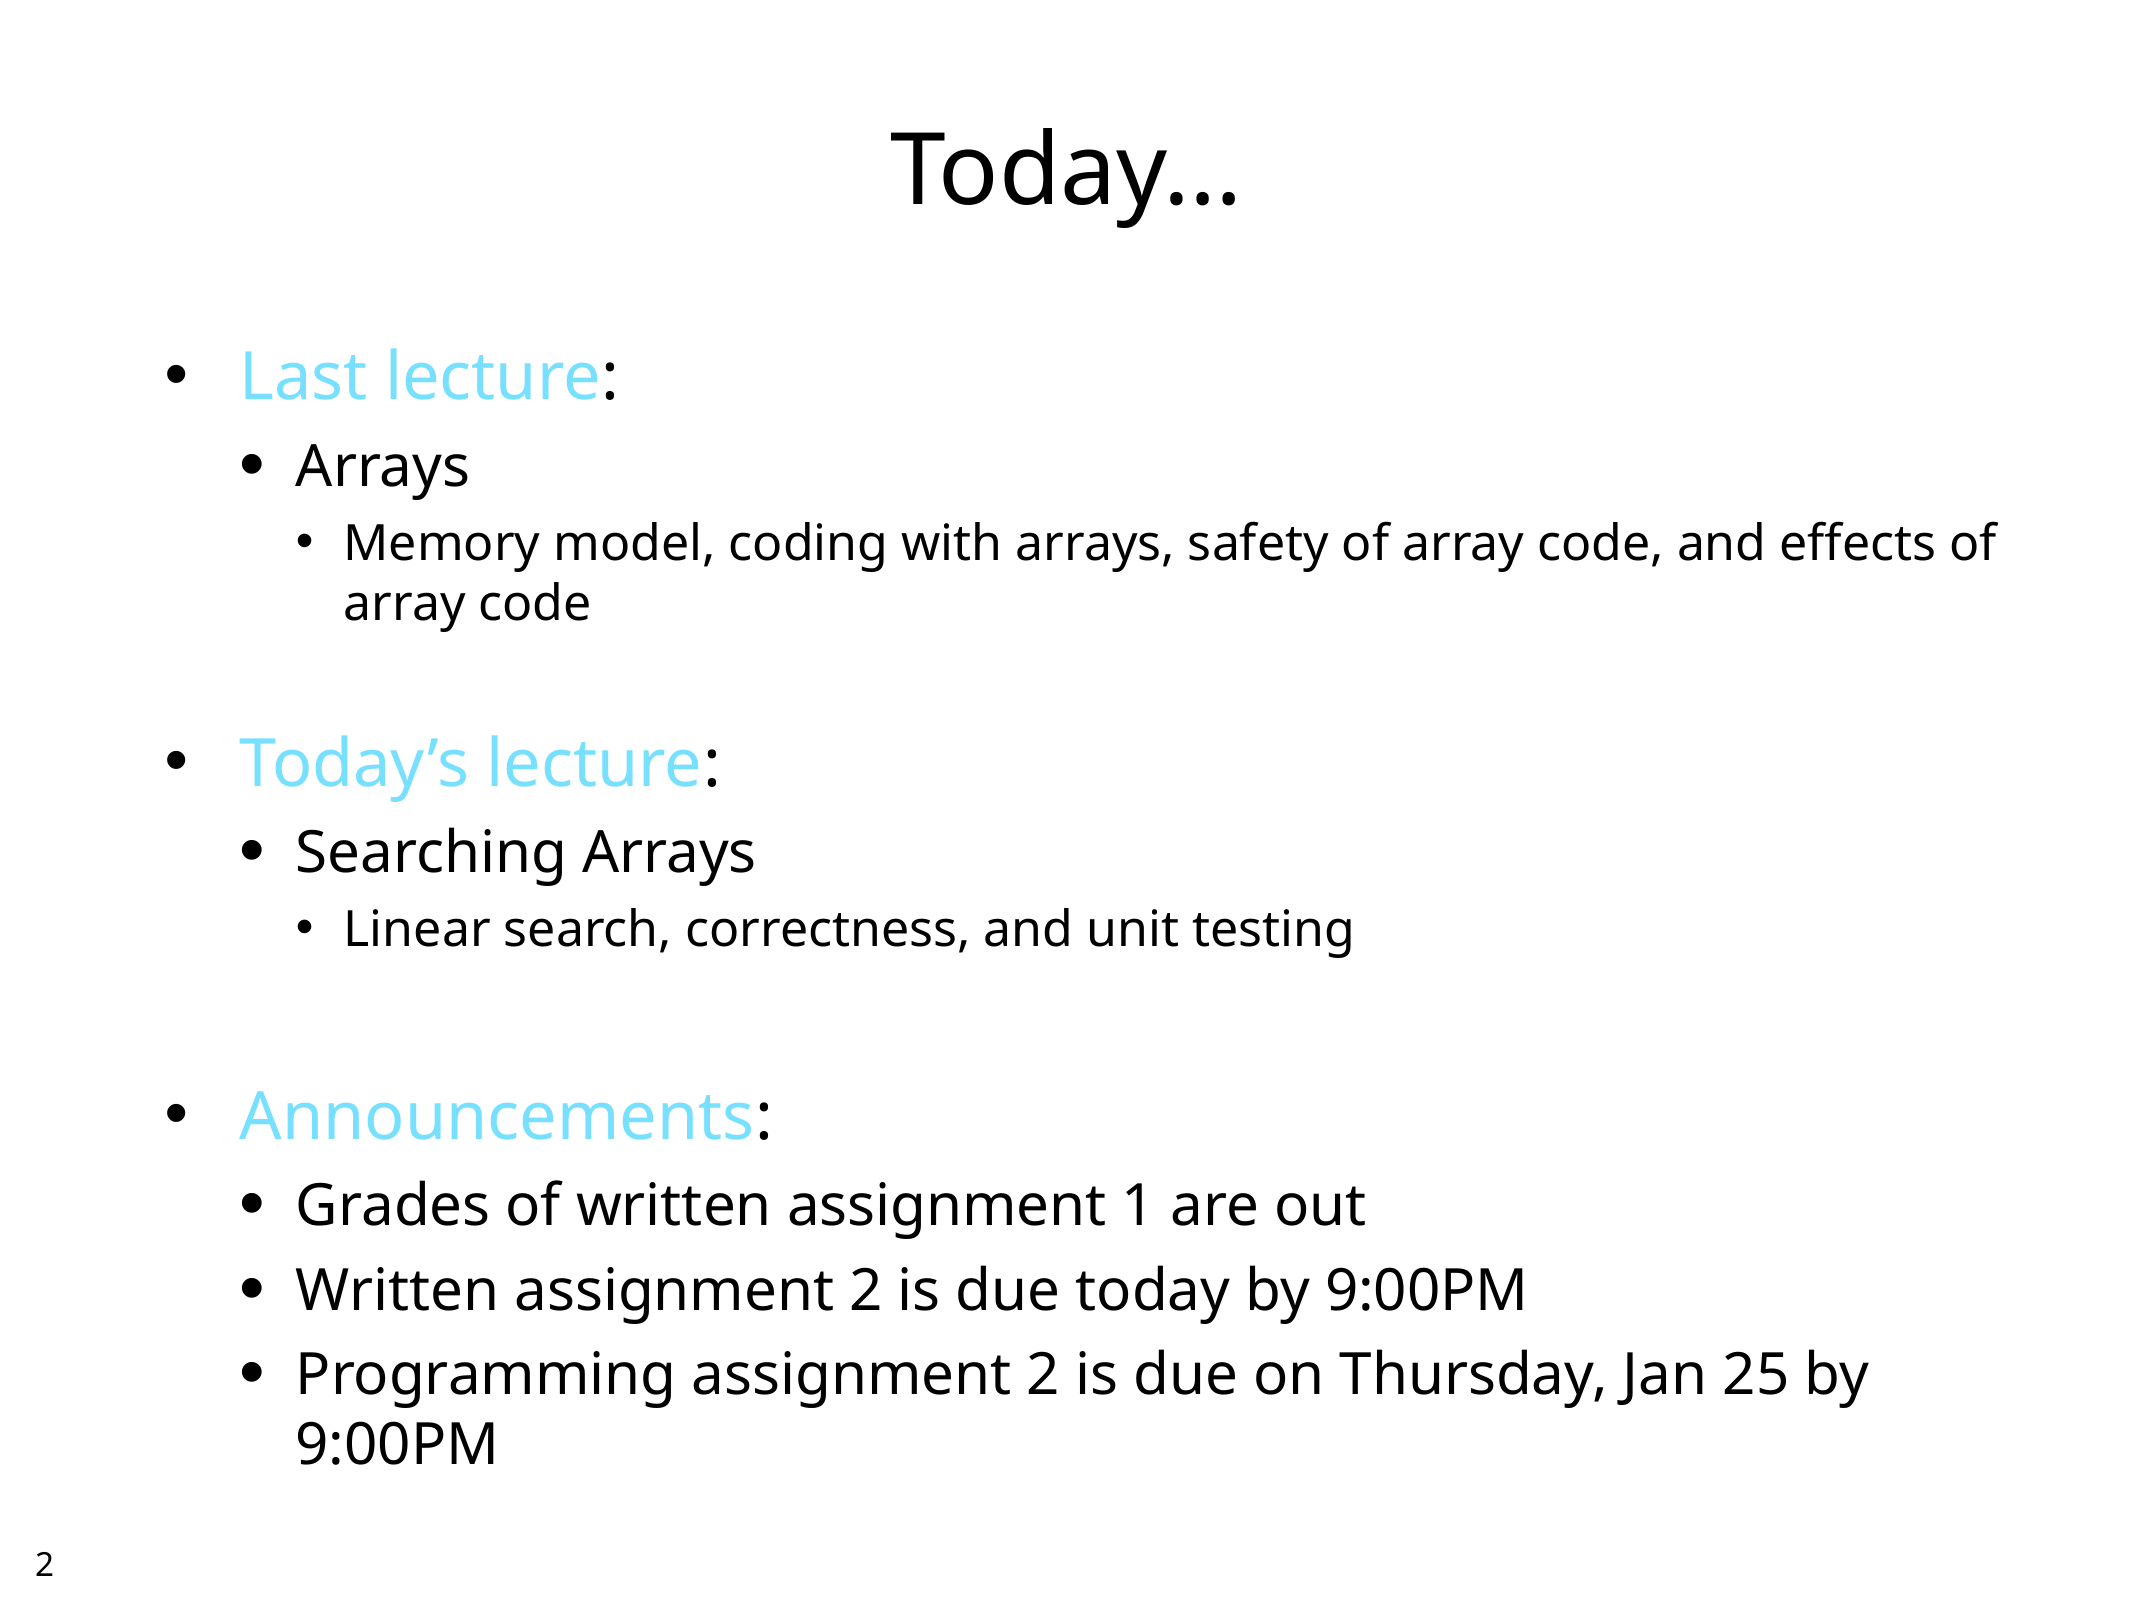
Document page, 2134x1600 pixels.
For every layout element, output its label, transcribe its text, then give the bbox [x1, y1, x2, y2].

list Last lecture: Arrays Memory model, coding with arrays, safety of array code, and effects of array code Today’s lecture: Searching Arrays Linear search, correctness, and unit testing Announcements: Grades of written assignment 1 are out Written assignment 2 is due today by 9:00PM Programming assignment 2 is due on Thursday, Jan 25 by 9:00PM [155, 324, 2055, 1535]
slide_number 1 [16, 1533, 74, 1588]
title Today… [155, 41, 1978, 289]
